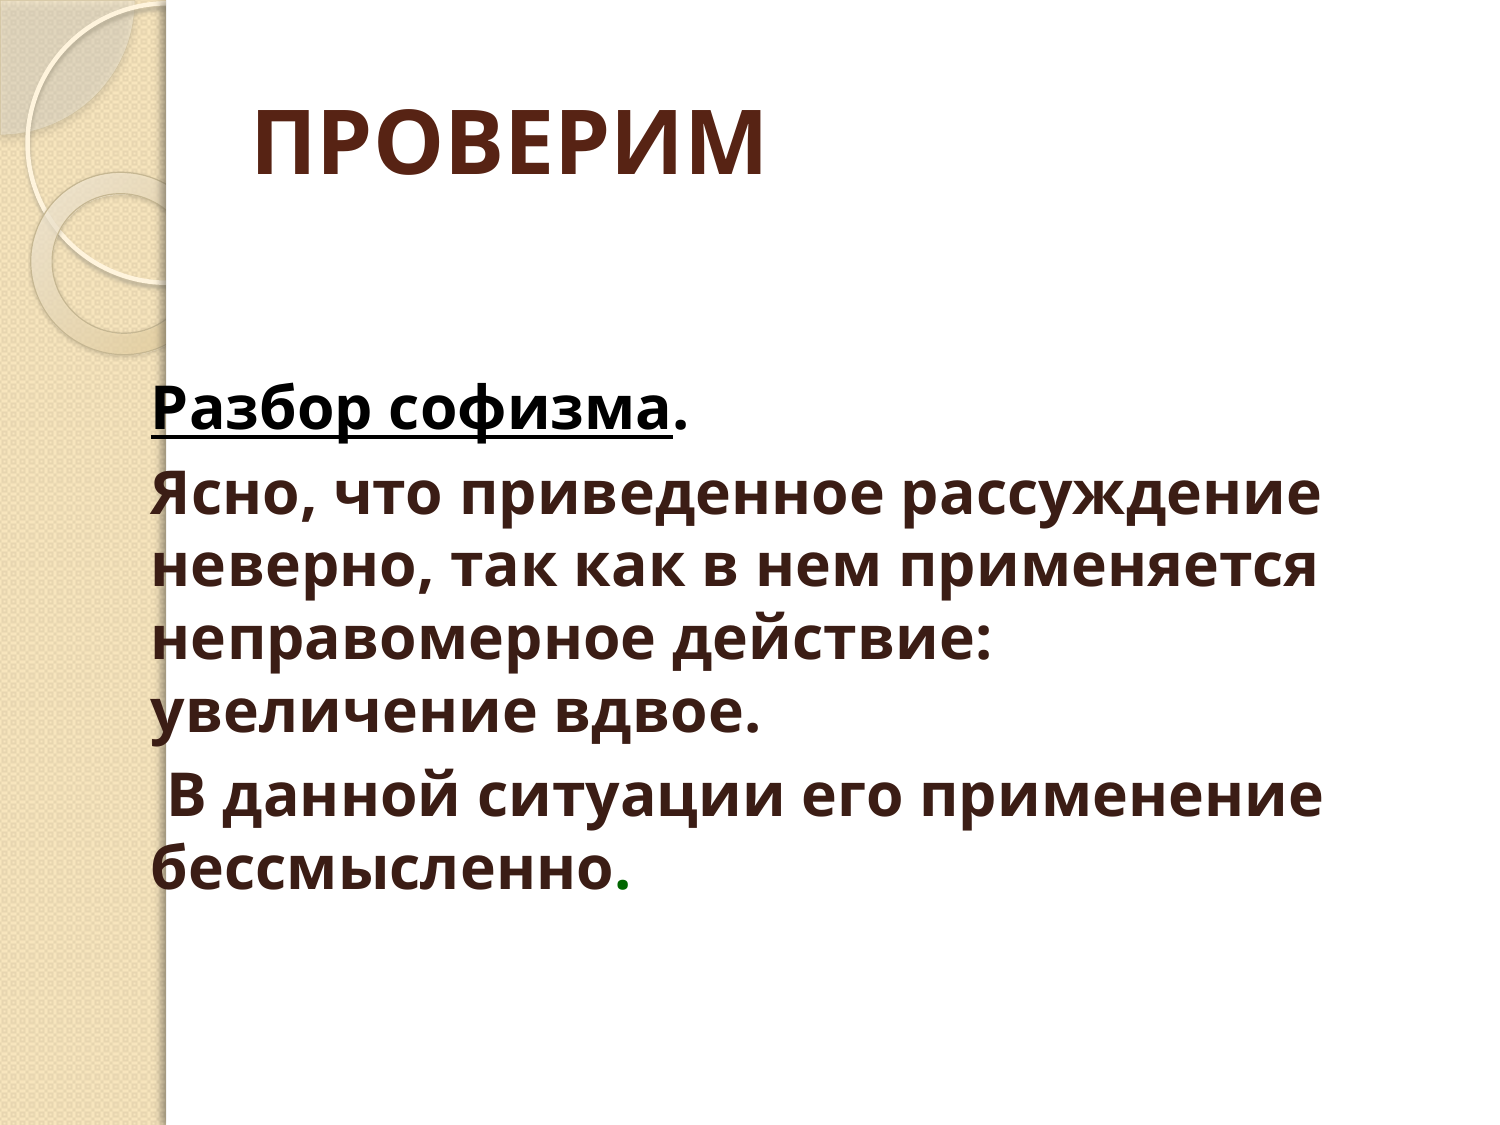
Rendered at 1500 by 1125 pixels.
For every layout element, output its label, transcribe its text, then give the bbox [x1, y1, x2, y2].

title ПРОВЕРИМ [235, 45, 1466, 233]
list Разбор софизма. Ясно, что приведенное рассуждение неверно, так как в нем применяется неправомерное действие: увеличение вдвое. В данной ситуации его применение бессмысленно. [135, 361, 1352, 917]
